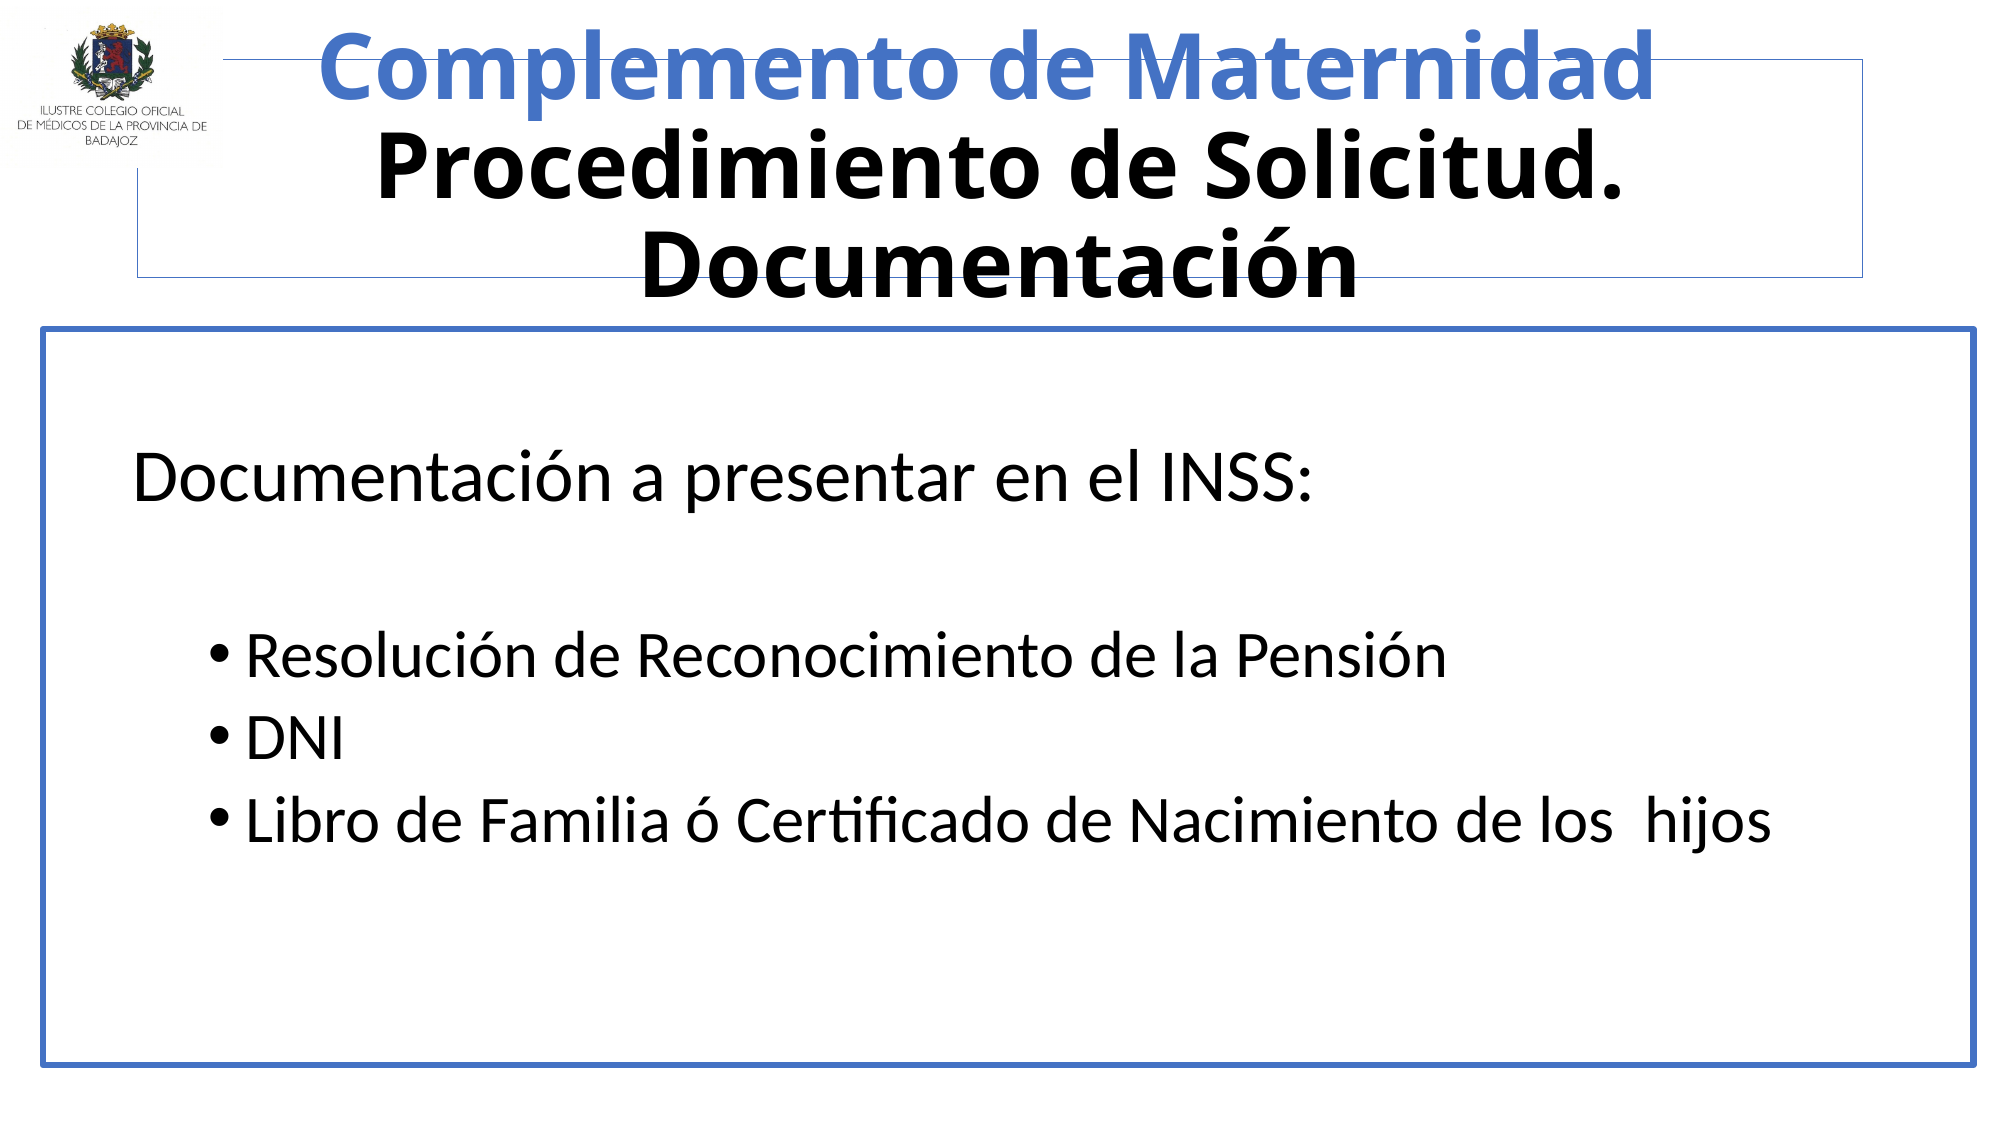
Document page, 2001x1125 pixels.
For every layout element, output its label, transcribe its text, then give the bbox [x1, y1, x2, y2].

title Complemento de Maternidad Procedimiento de Solicitud. Documentación [137, 59, 1863, 278]
list Documentación a presentar en el INSS: Resolución de Reconocimiento de la Pensión DNI Libro de Familia ó Certificado de Nacimiento de los hijos [42, 329, 1974, 1066]
picture [0, 6, 223, 168]
